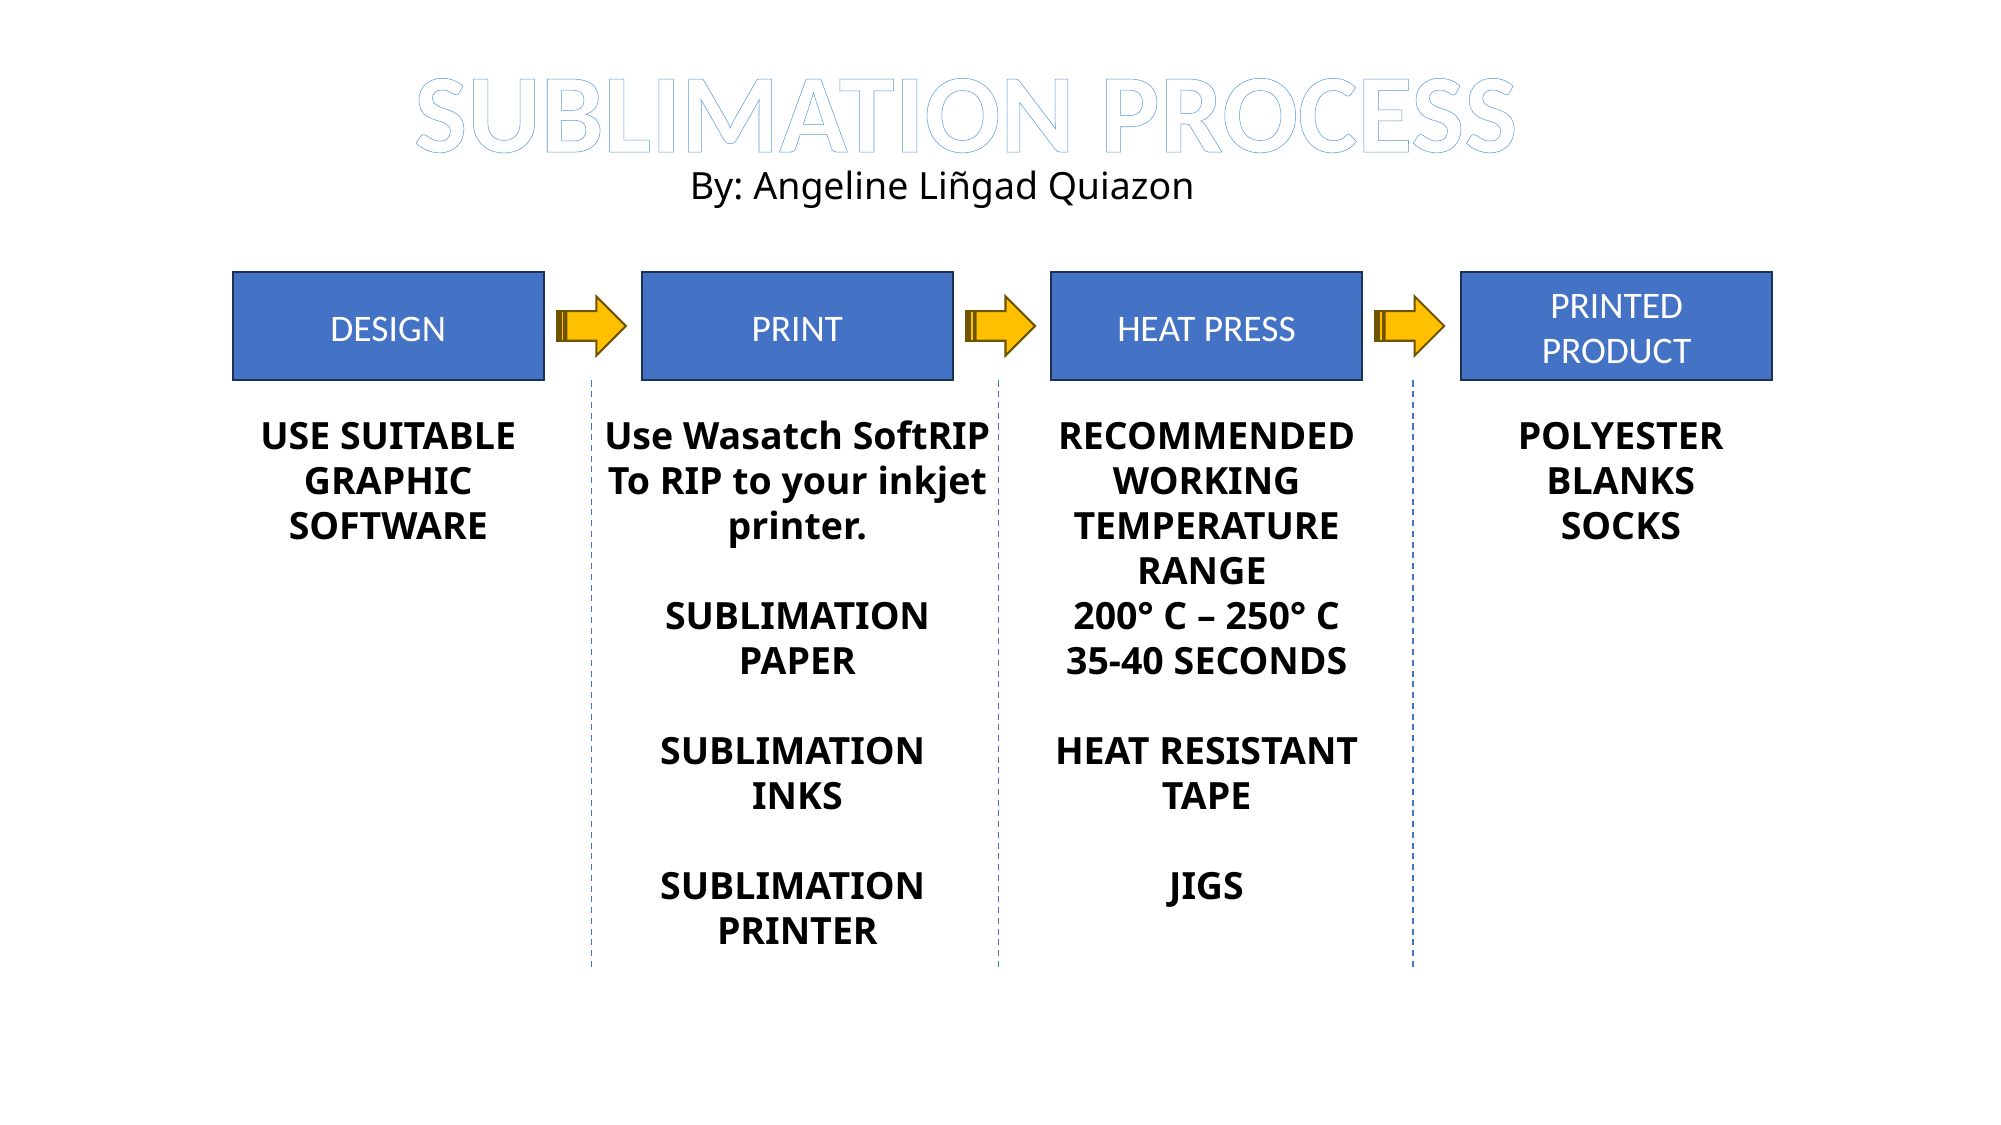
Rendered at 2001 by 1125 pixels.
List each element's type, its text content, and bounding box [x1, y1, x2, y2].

text_box PRINTED PRODUCT [1460, 271, 1773, 381]
text_box [1374, 293, 1446, 359]
text_box [556, 293, 628, 359]
text_box POLYESTER BLANKS SOCKS [1503, 404, 1739, 644]
text_box By: Angeline Liñgad Quiazon [675, 154, 1210, 214]
text_box SUBLIMATION PROCESS [399, 32, 1534, 183]
text_box RECOMMENDED WORKING TEMPERATURE RANGE 200° C – 250° C 35-40 SECONDS HEAT RESISTANT TAPE JIGS [1040, 404, 1374, 1004]
text_box Use Wasatch SoftRIP To RIP to your inkjet printer. SUBLIMATION PAPER SUBLIMATION INKS SUBLIMATION PRINTER [592, 404, 998, 959]
text_box Use Wasatch SoftRIP To RIP to your inkjet printer. SUBLIMATION PAPER SUBLIMATION INKS SUBLIMATION PRINTER [999, 404, 1006, 959]
text_box HEAT PRESS [1050, 271, 1363, 381]
text_box [965, 293, 1037, 359]
text_box DESIGN [232, 271, 545, 381]
text_box USE SUITABLE GRAPHIC SOFTWARE [245, 404, 531, 554]
text_box PRINT [641, 271, 954, 381]
